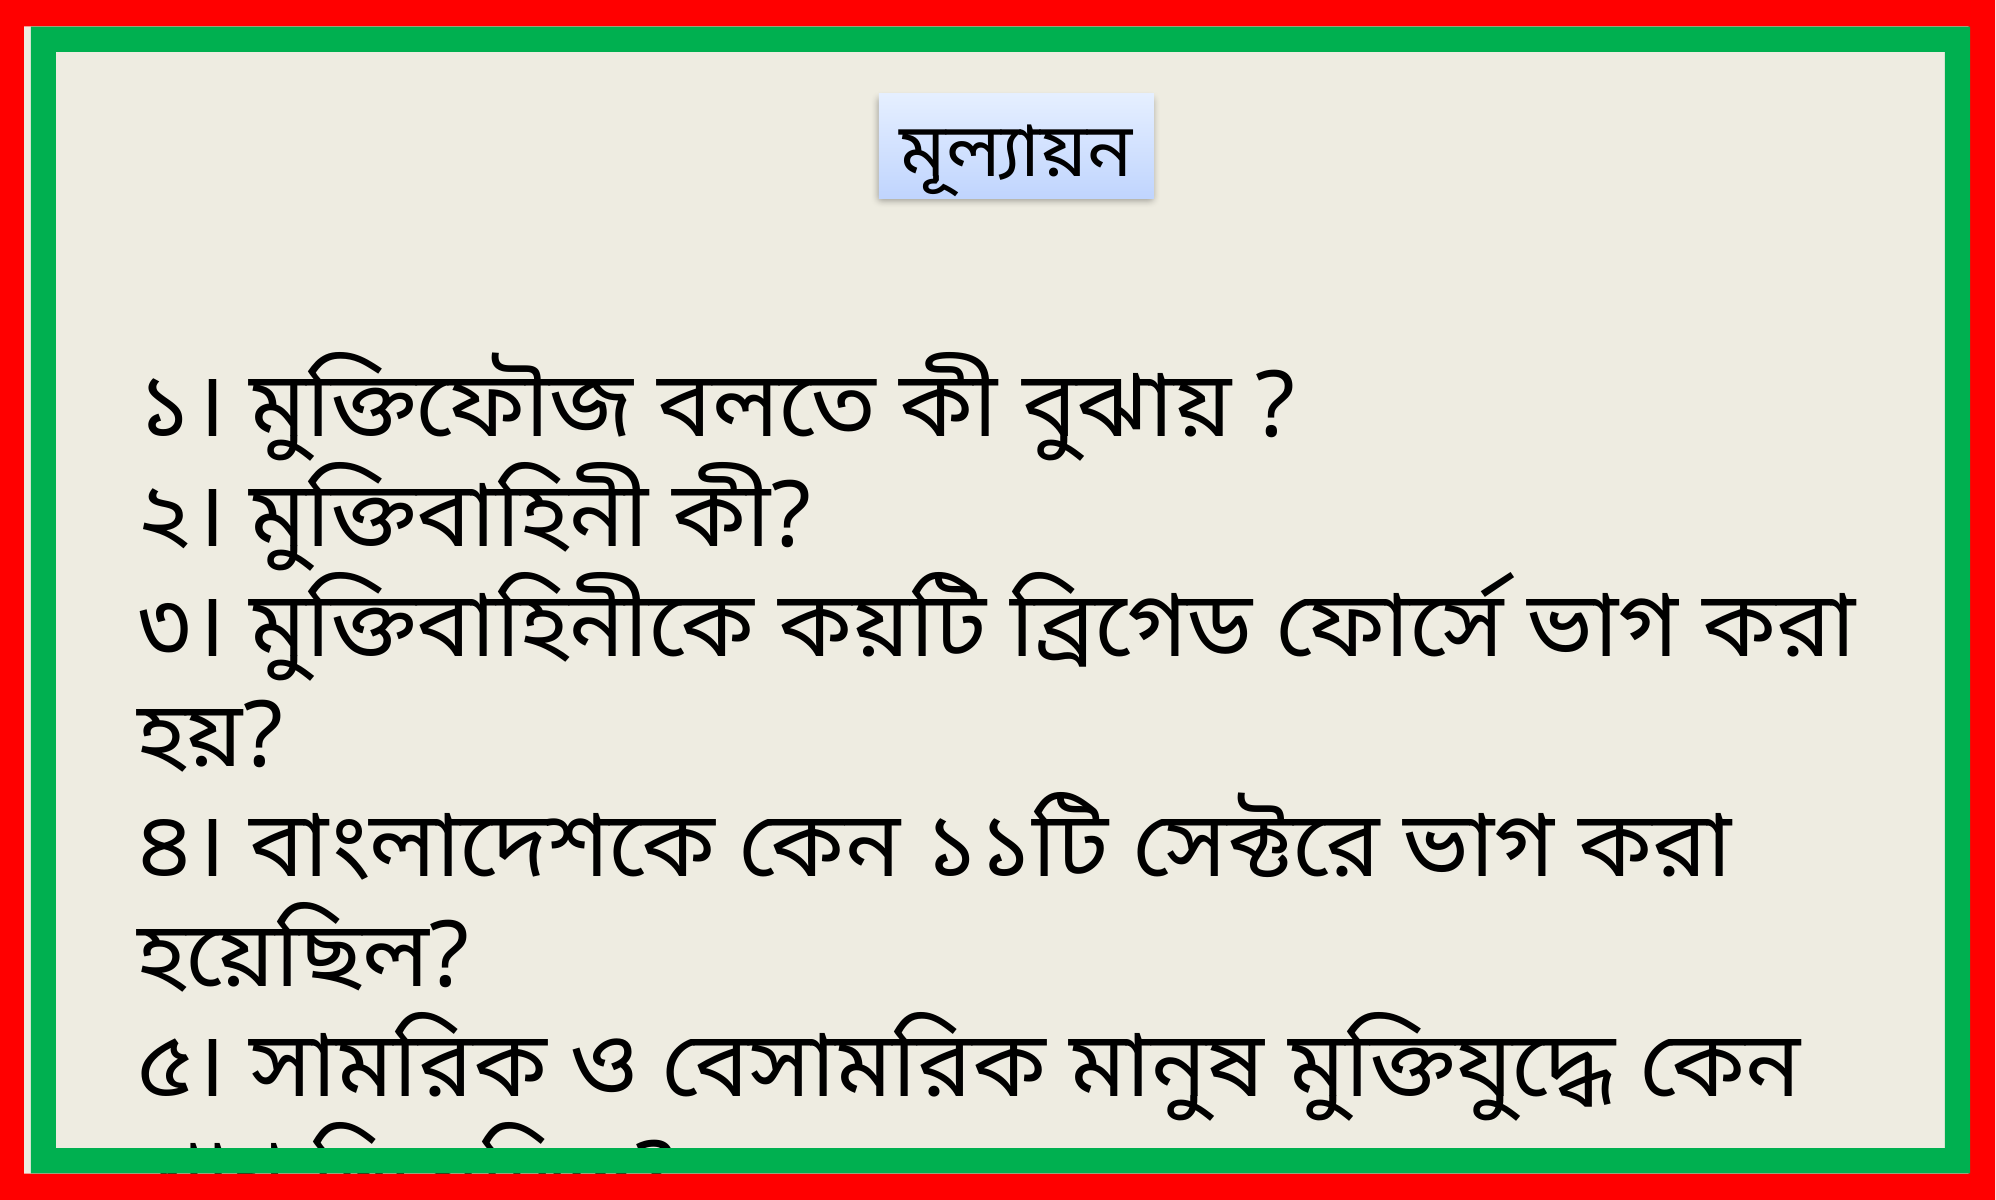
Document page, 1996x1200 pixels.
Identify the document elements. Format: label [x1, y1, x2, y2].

text_box [0, 0, 1996, 1200]
